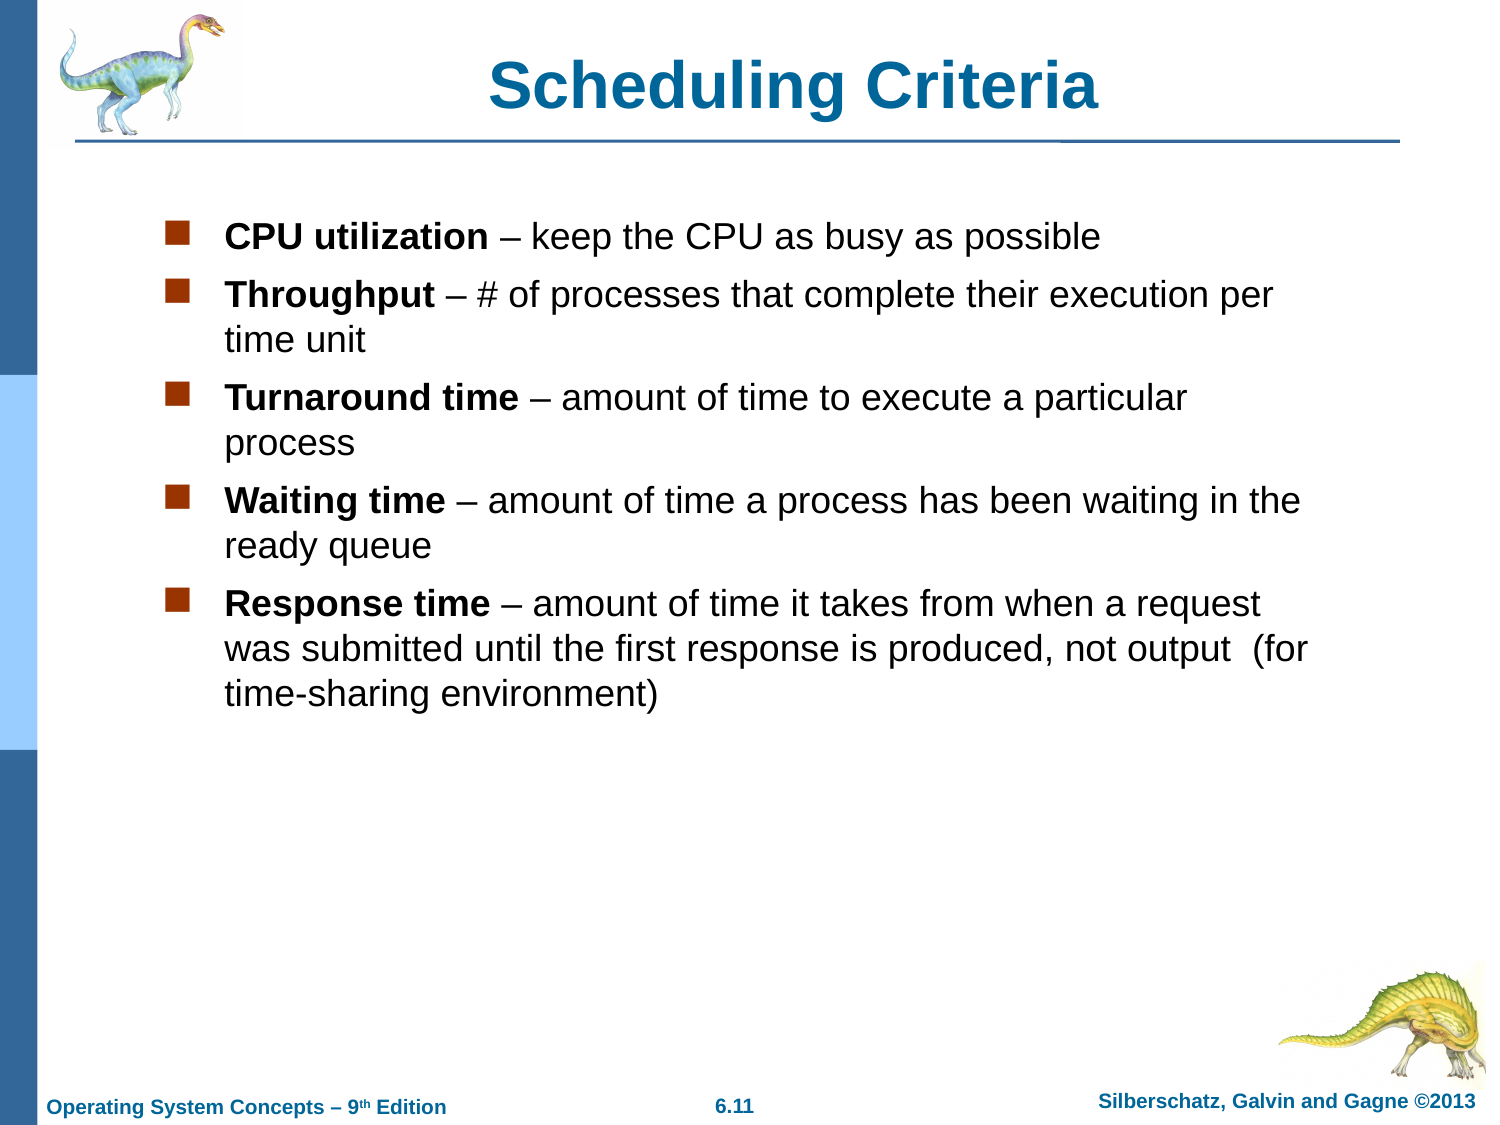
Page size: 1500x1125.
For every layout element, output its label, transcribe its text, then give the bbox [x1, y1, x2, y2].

picture [46, 0, 243, 149]
title Scheduling Criteria [162, 35, 1425, 130]
list CPU utilization – keep the CPU as busy as possible Throughput – # of processes that complete their execution per time unit Turnaround time – amount of time to execute a particular process Waiting time – amount of time a process has been waiting in the ready queue Response time – amount of time it takes from when a request was submitted until the first response is produced, not output (for time-sharing environment) [153, 204, 1328, 1018]
picture [1275, 959, 1486, 1090]
